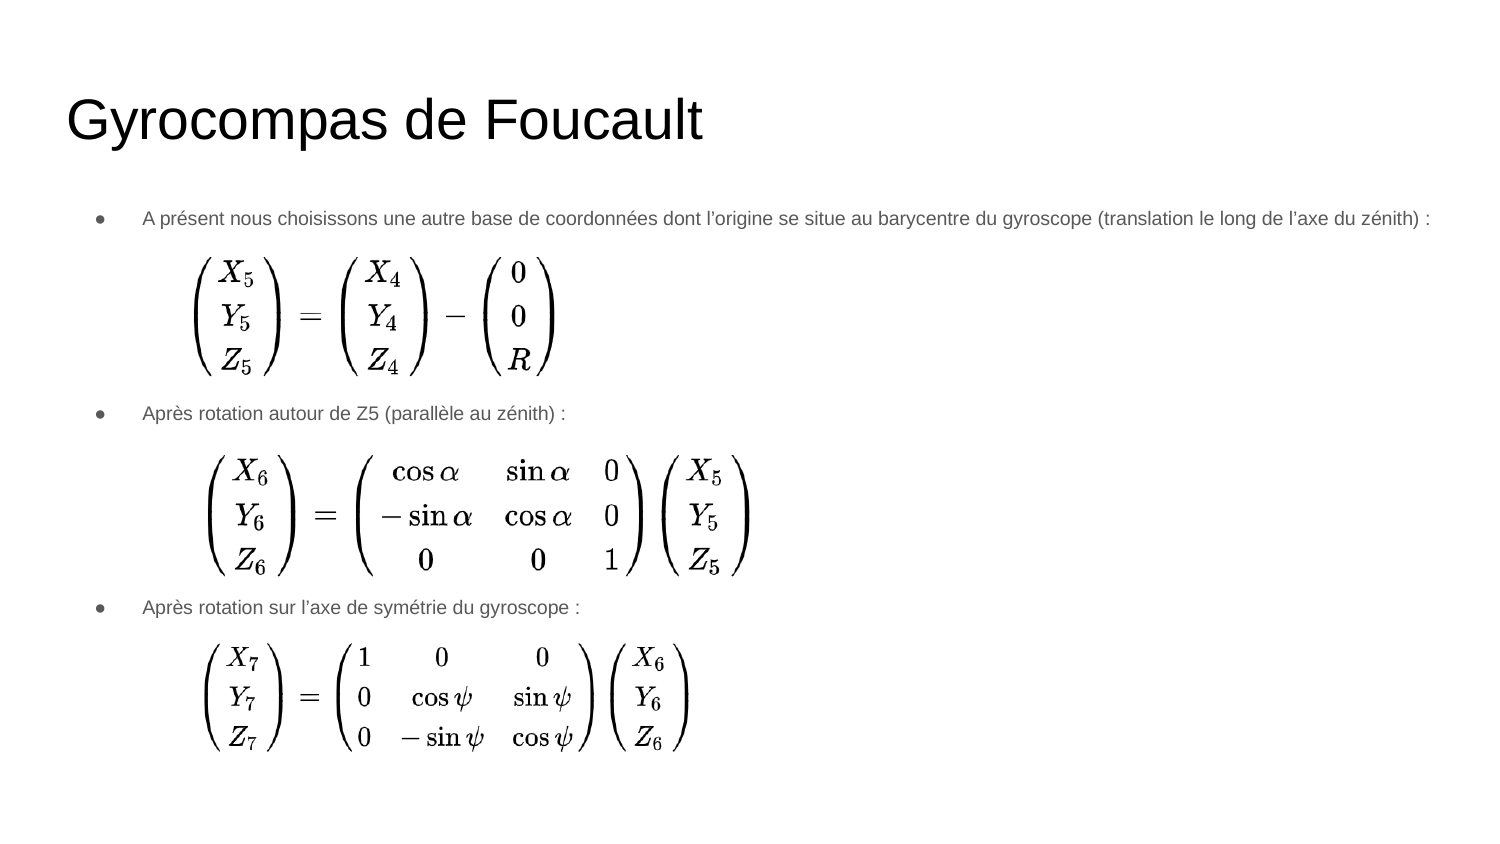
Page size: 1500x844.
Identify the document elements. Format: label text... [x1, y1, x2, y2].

picture [180, 624, 696, 780]
title Gyrocompas de Foucault [51, 72, 1449, 167]
list A présent nous choisissons une autre base de coordonnées dont l’origine se situe au barycentre du gyroscope (translation le long de l’axe du zénith) : Après rotation autour de Z5 (parallèle au zénith) : Après rotation sur l’axe de symétrie du gyroscope : [51, 189, 1449, 750]
picture [173, 438, 760, 594]
picture [173, 240, 564, 396]
